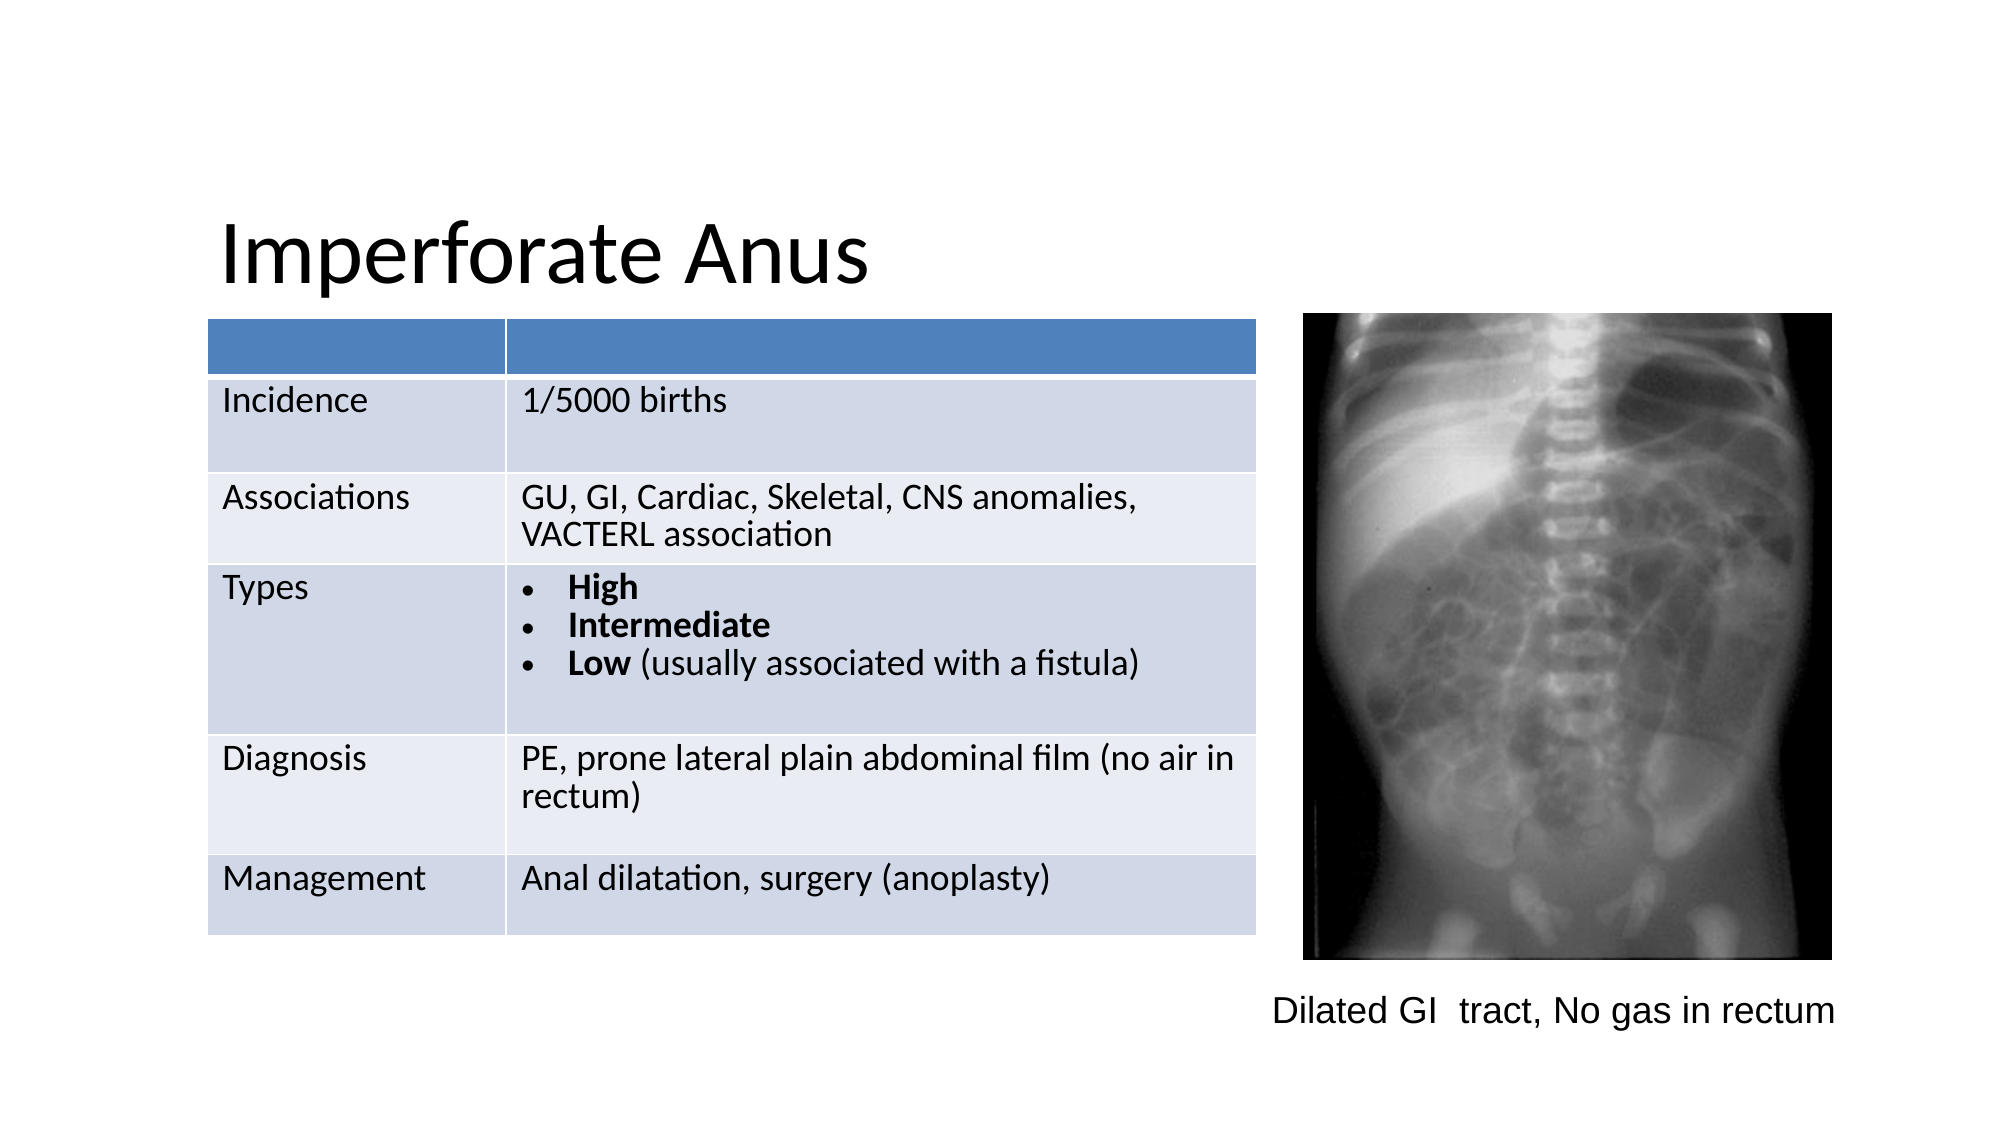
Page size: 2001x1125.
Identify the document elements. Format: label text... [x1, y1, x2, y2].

table_cell Management [208, 855, 505, 935]
table_cell PE, prone lateral plain abdominal film (no air in rectum) [507, 736, 1256, 854]
table_header [208, 319, 505, 374]
table_cell Types [208, 565, 505, 734]
table_cell Diagnosis [208, 736, 505, 854]
table_cell Anal dilatation, surgery (anoplasty) [507, 855, 1256, 935]
title Imperforate Anus [186, 153, 904, 341]
table_cell High Intermediate Low (usually associated with a fistula) [507, 565, 1256, 734]
text_box Dilated GI tract, No gas in rectum [1257, 978, 2000, 1039]
table_cell Incidence [208, 380, 505, 472]
picture [1302, 313, 1833, 960]
table_cell 1/5000 births [507, 380, 1256, 472]
table_header [507, 319, 1256, 374]
table_cell GU, GI, Cardiac, Skeletal, CNS anomalies, VACTERL association [507, 474, 1256, 563]
table_cell Associations [208, 474, 505, 563]
